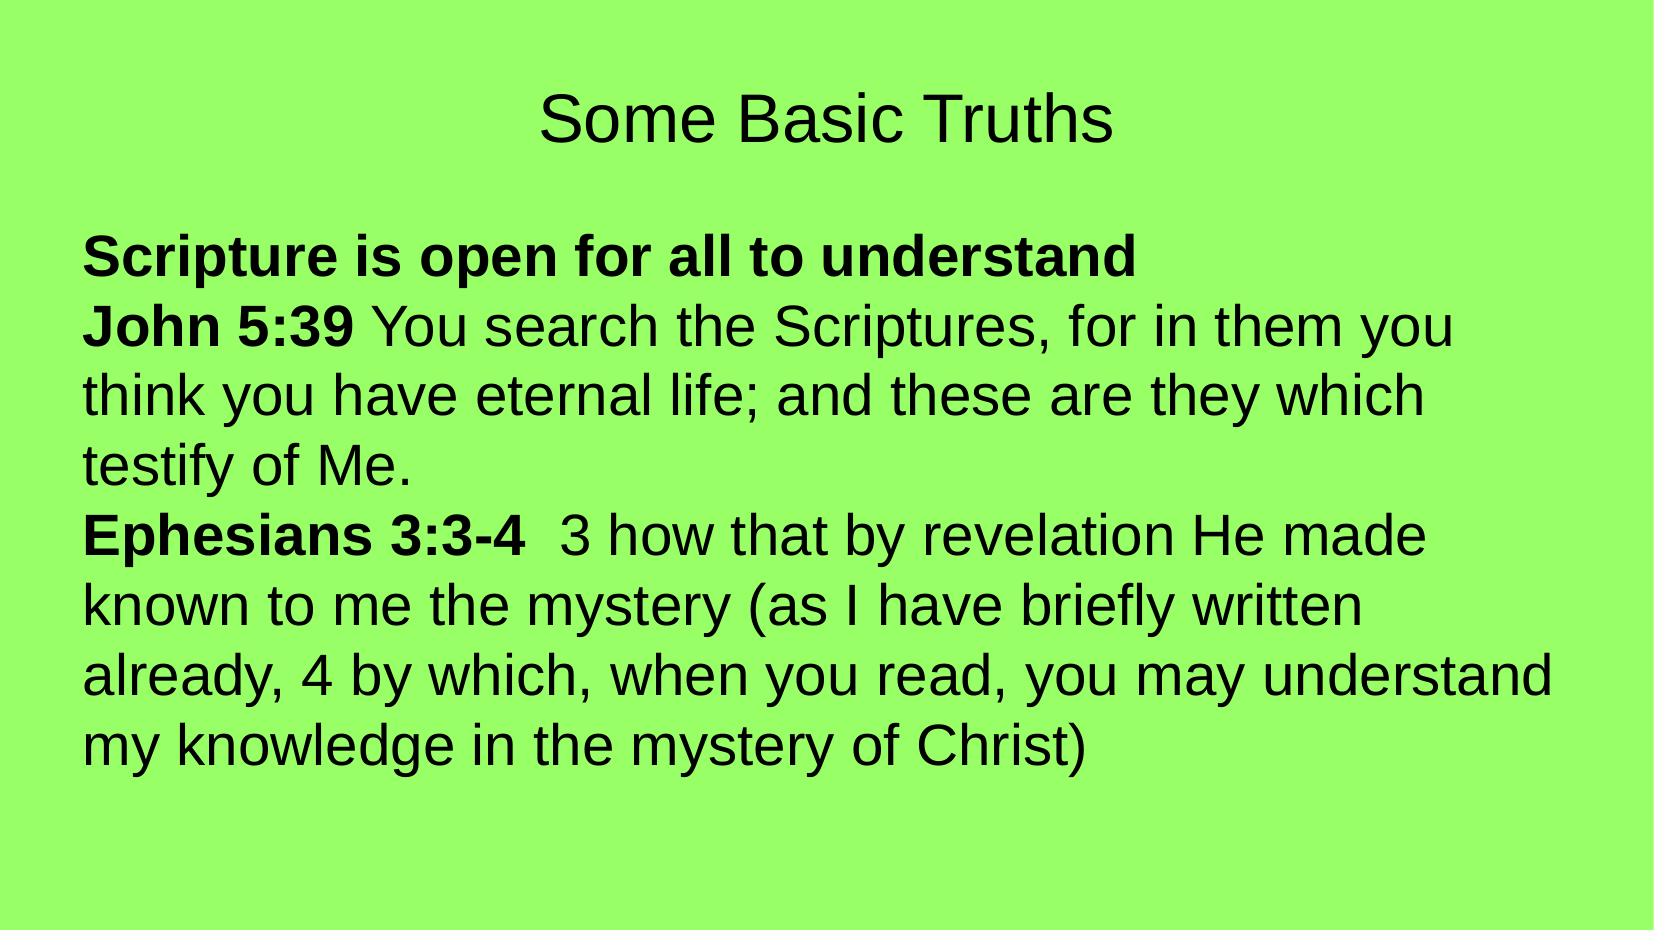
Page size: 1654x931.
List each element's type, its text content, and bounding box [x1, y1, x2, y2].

text_box Scripture is open for all to understand John 5:39 You search the Scriptures, for in them you think you have eternal life; and these are they which testify of Me. Ephesians 3:3-4 3 how that by revelation He made known to me the mystery (as I have briefly written already, 4 by which, when you read, you may understand my knowledge in the mystery of Christ) [82, 217, 1571, 870]
text_box Some Basic Truths [82, 36, 1571, 193]
